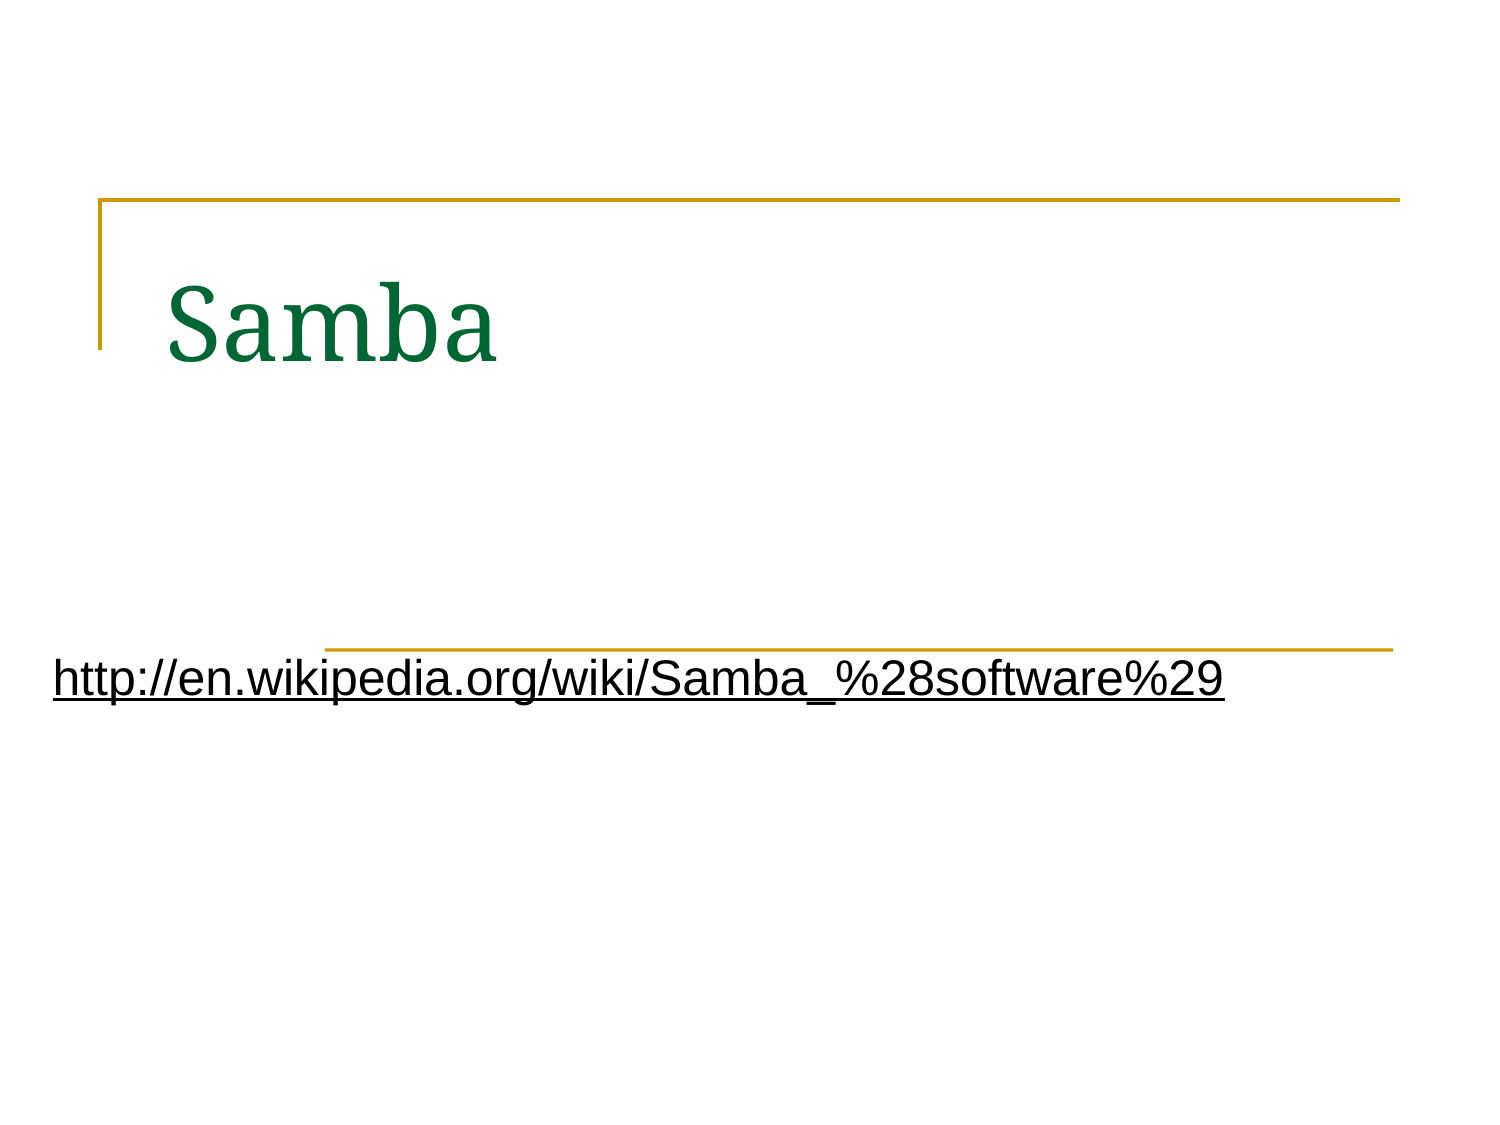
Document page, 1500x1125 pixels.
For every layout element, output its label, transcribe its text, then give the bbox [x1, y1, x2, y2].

title Samba [149, 249, 1401, 538]
subtitle http://en.wikipedia.org/wiki/Samba_%28software%29 [37, 637, 1426, 926]
